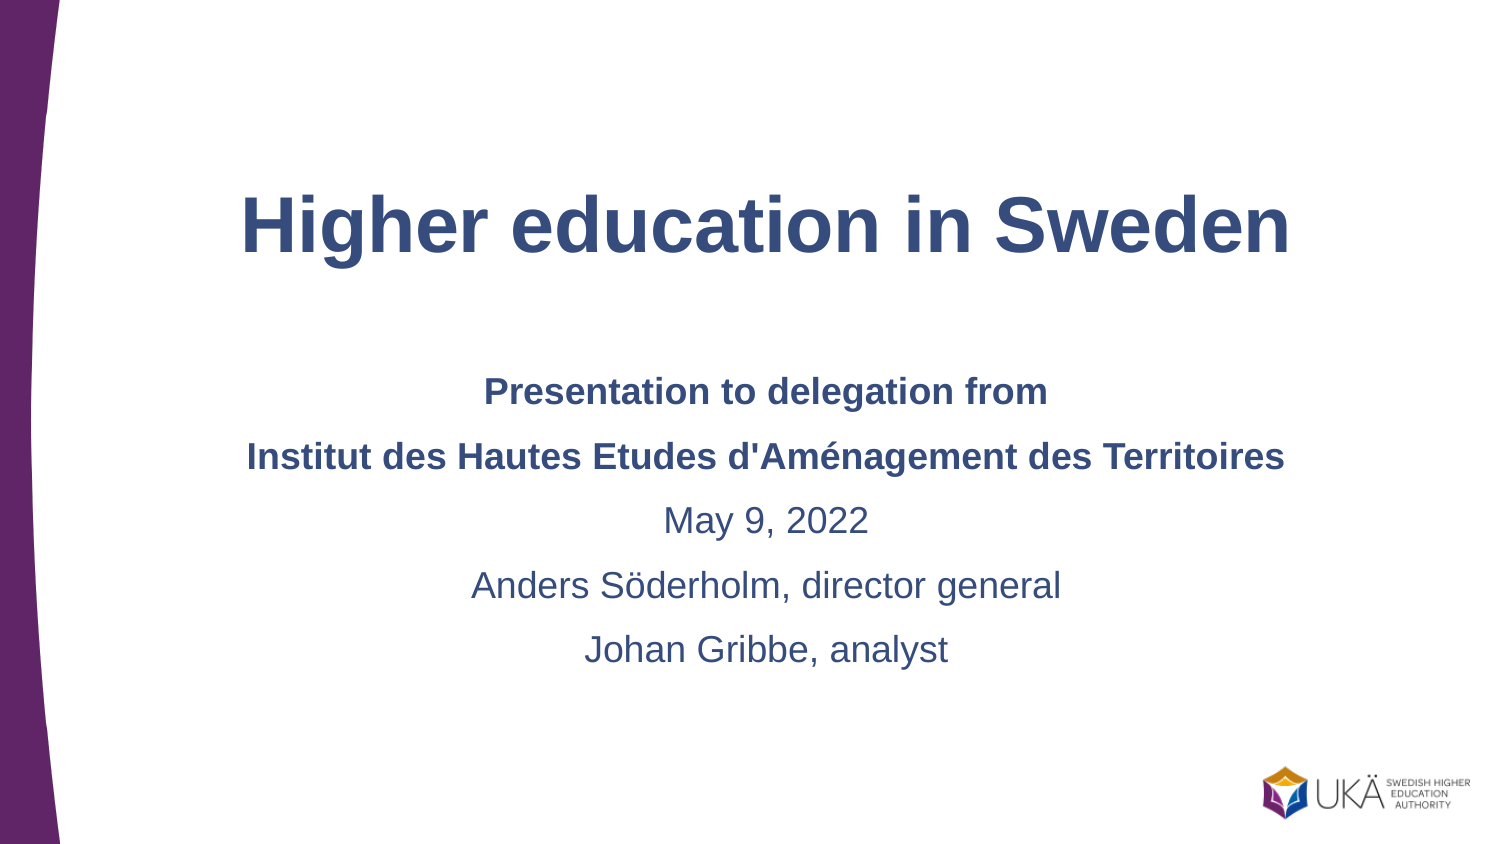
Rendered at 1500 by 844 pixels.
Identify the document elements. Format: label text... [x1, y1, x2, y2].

title Higher education in Sweden [141, 80, 1391, 269]
list Presentation to delegation from Institut des Hautes Etudes d'Aménagement des Territoires May 9, 2022 Anders Söderholm, director general Johan Gribbe, analyst [141, 295, 1391, 742]
picture [0, 0, 62, 844]
